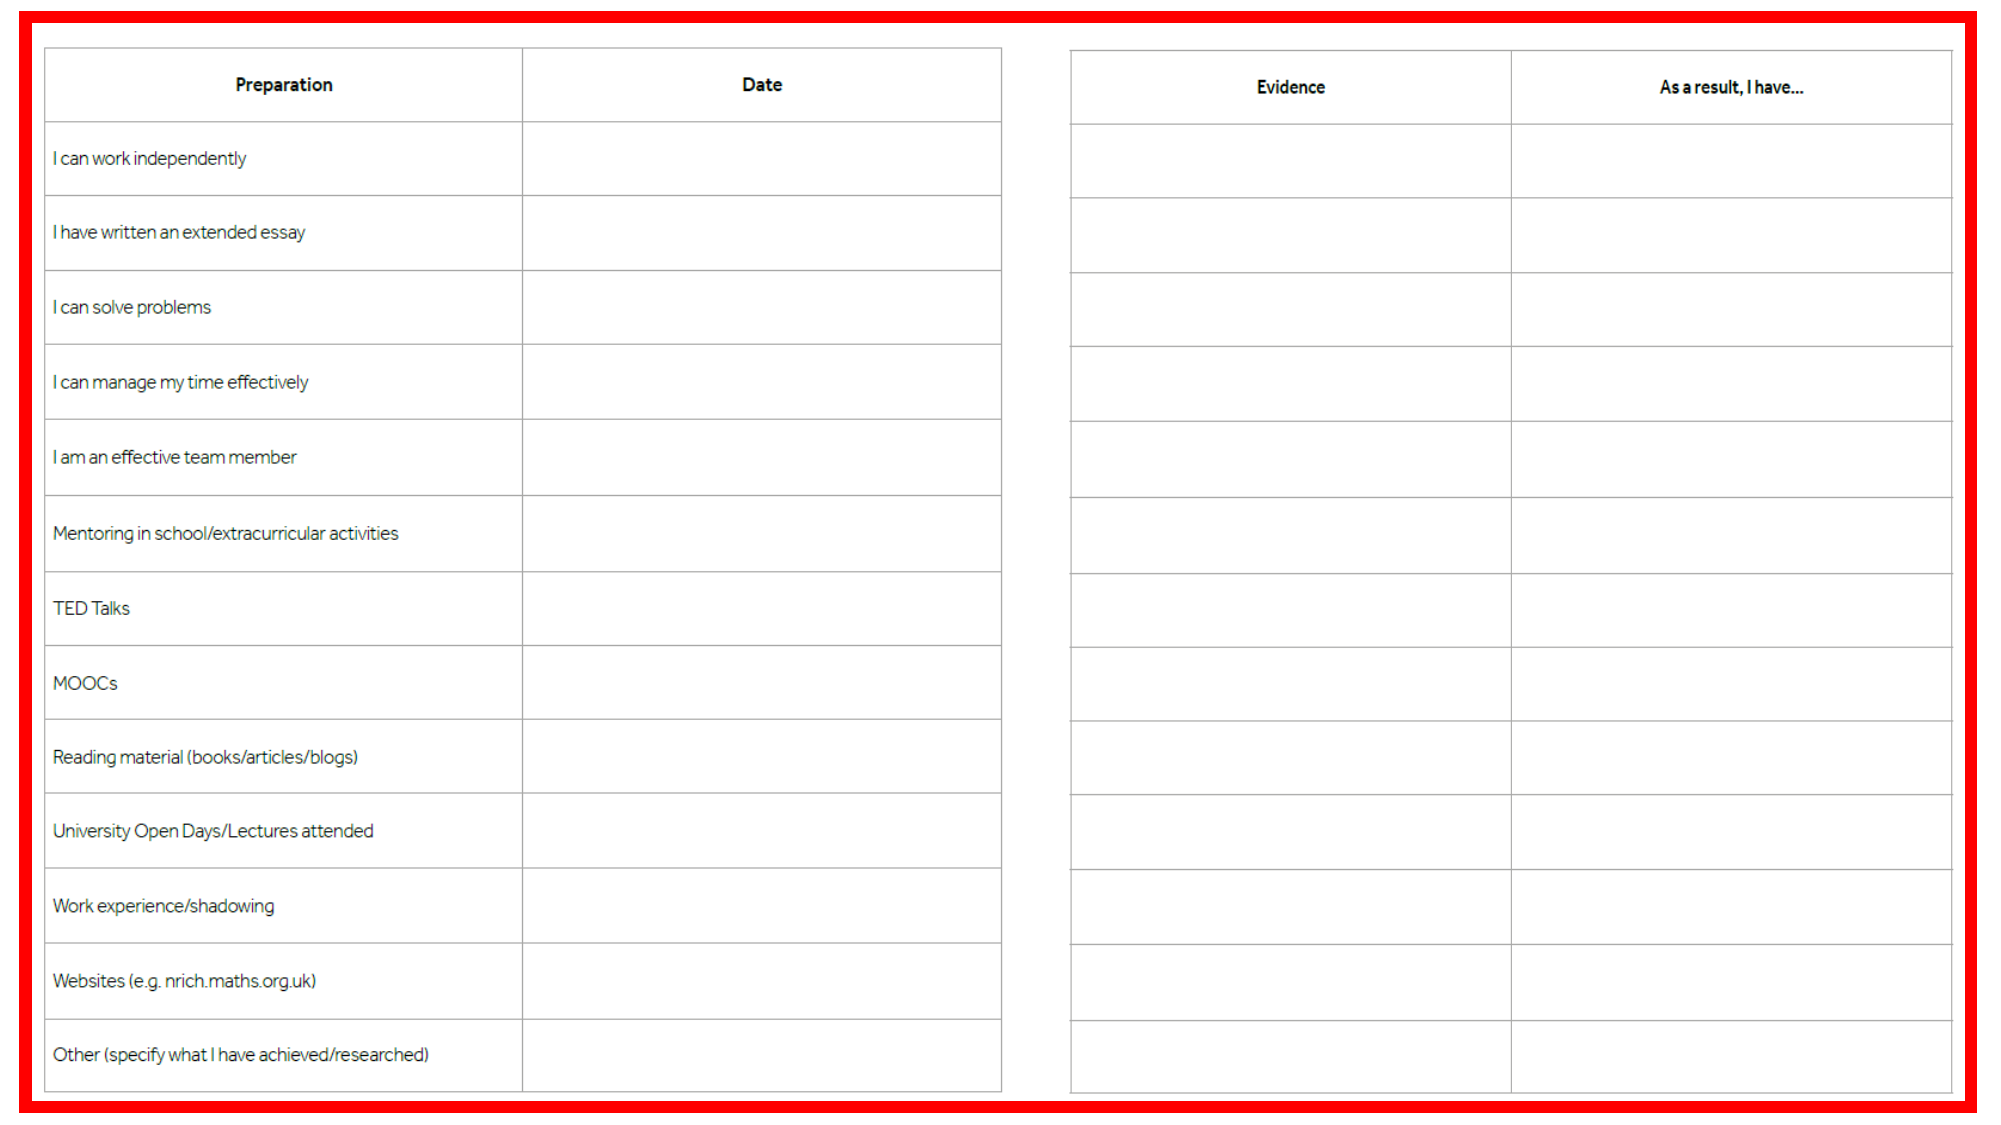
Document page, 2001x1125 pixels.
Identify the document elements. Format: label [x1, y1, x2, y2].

picture [1064, 40, 1960, 1100]
picture [37, 40, 1013, 1100]
text_box [24, 16, 1972, 1108]
